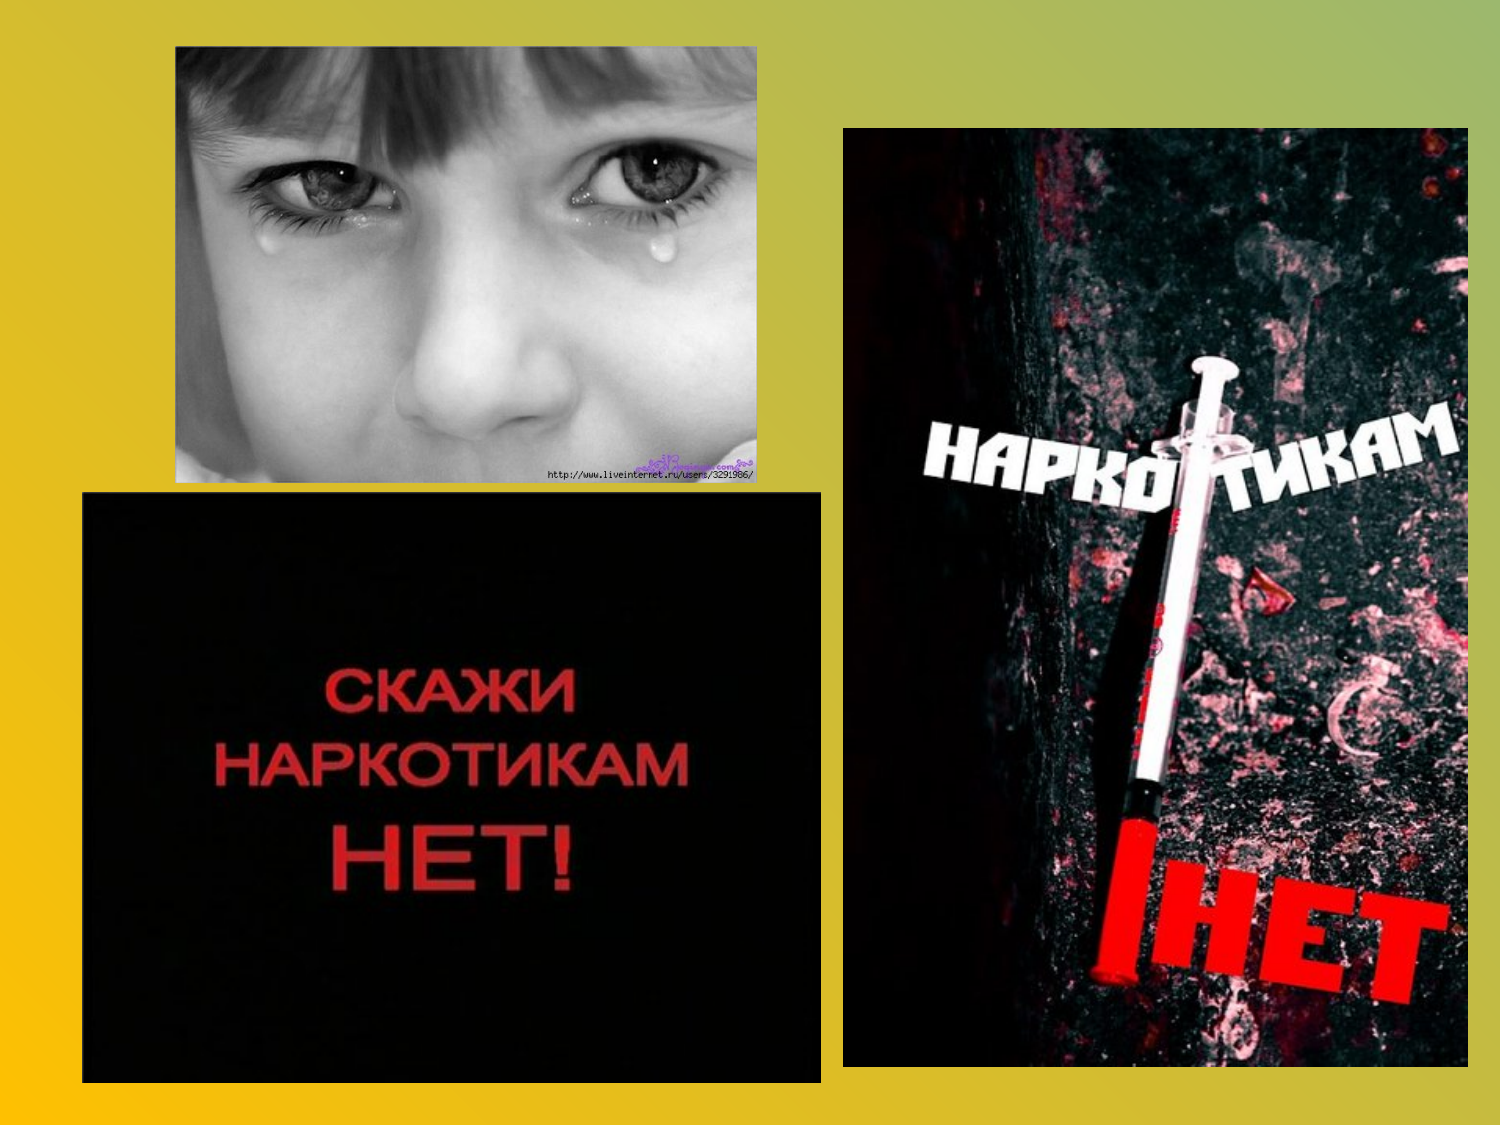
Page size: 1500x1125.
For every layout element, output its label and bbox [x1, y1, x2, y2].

picture [843, 128, 1468, 1067]
picture [81, 491, 821, 1084]
picture [175, 46, 758, 484]
